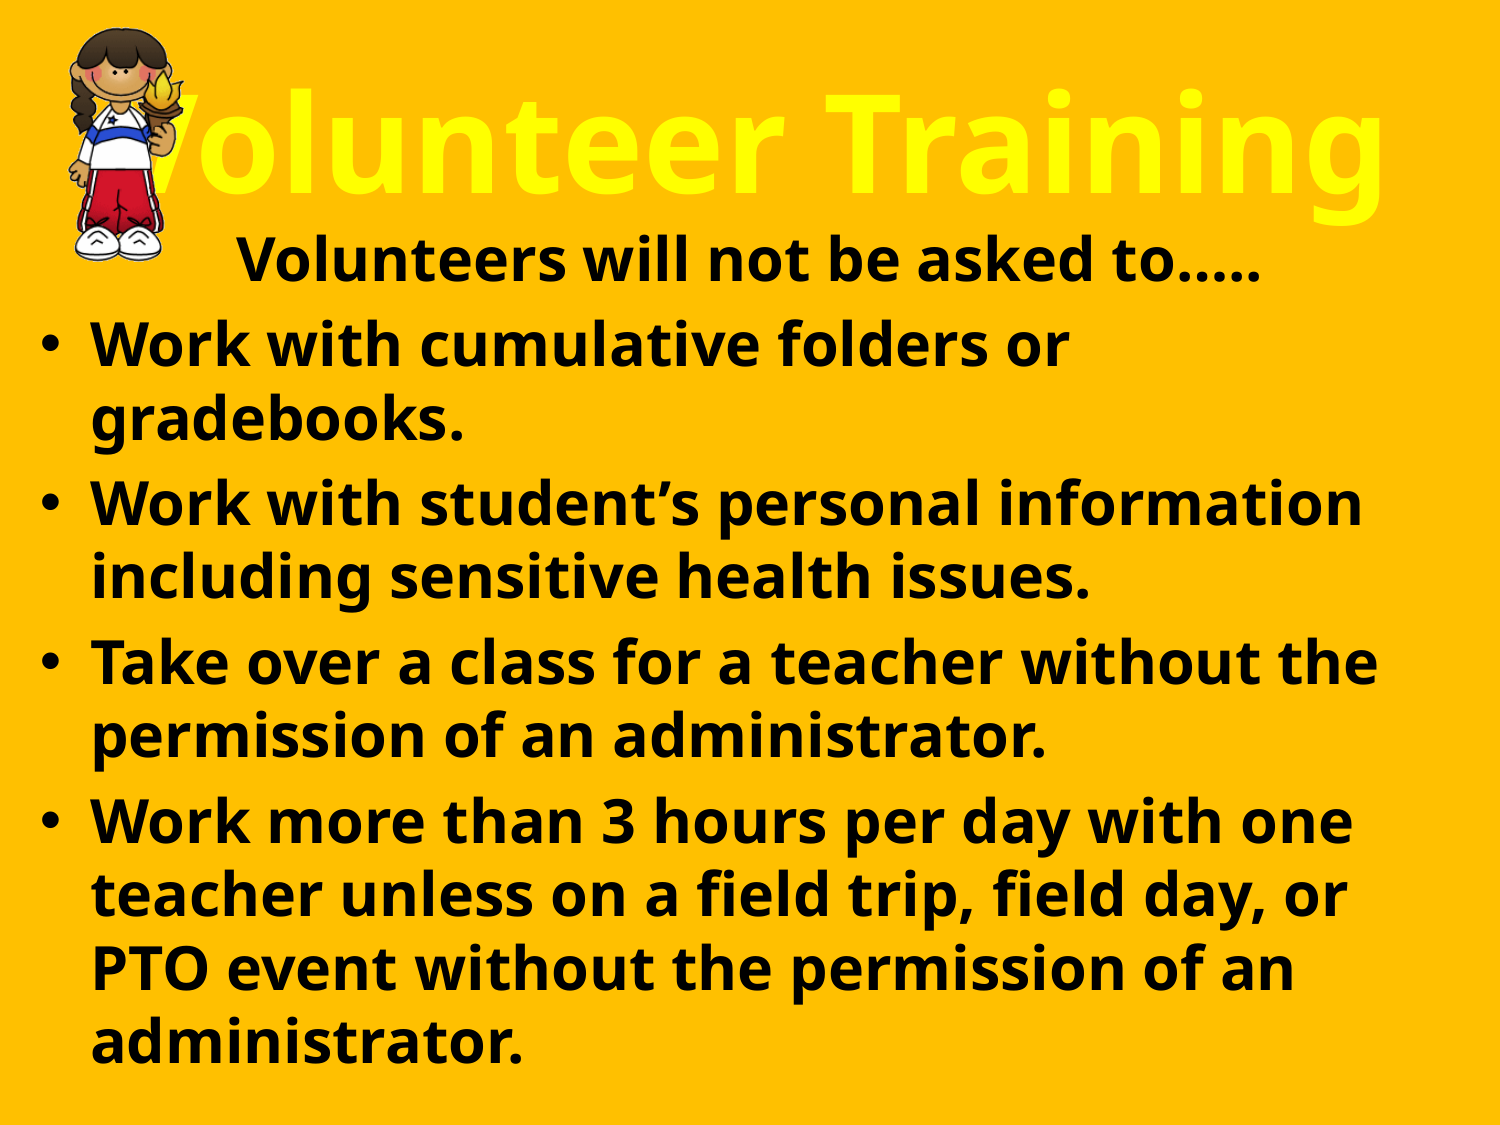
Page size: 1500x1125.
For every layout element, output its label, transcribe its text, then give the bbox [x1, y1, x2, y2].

title Volunteer Training [195, 45, 1425, 212]
picture [62, 24, 191, 263]
list Volunteers will not be asked to….. Work with cumulative folders or gradebooks. Work with student’s personal information including sensitive health issues. Take over a class for a teacher without the permission of an administrator. Work more than 3 hours per day with one teacher unless on a field trip, field day, or PTO event without the permission of an administrator. [24, 212, 1475, 1088]
